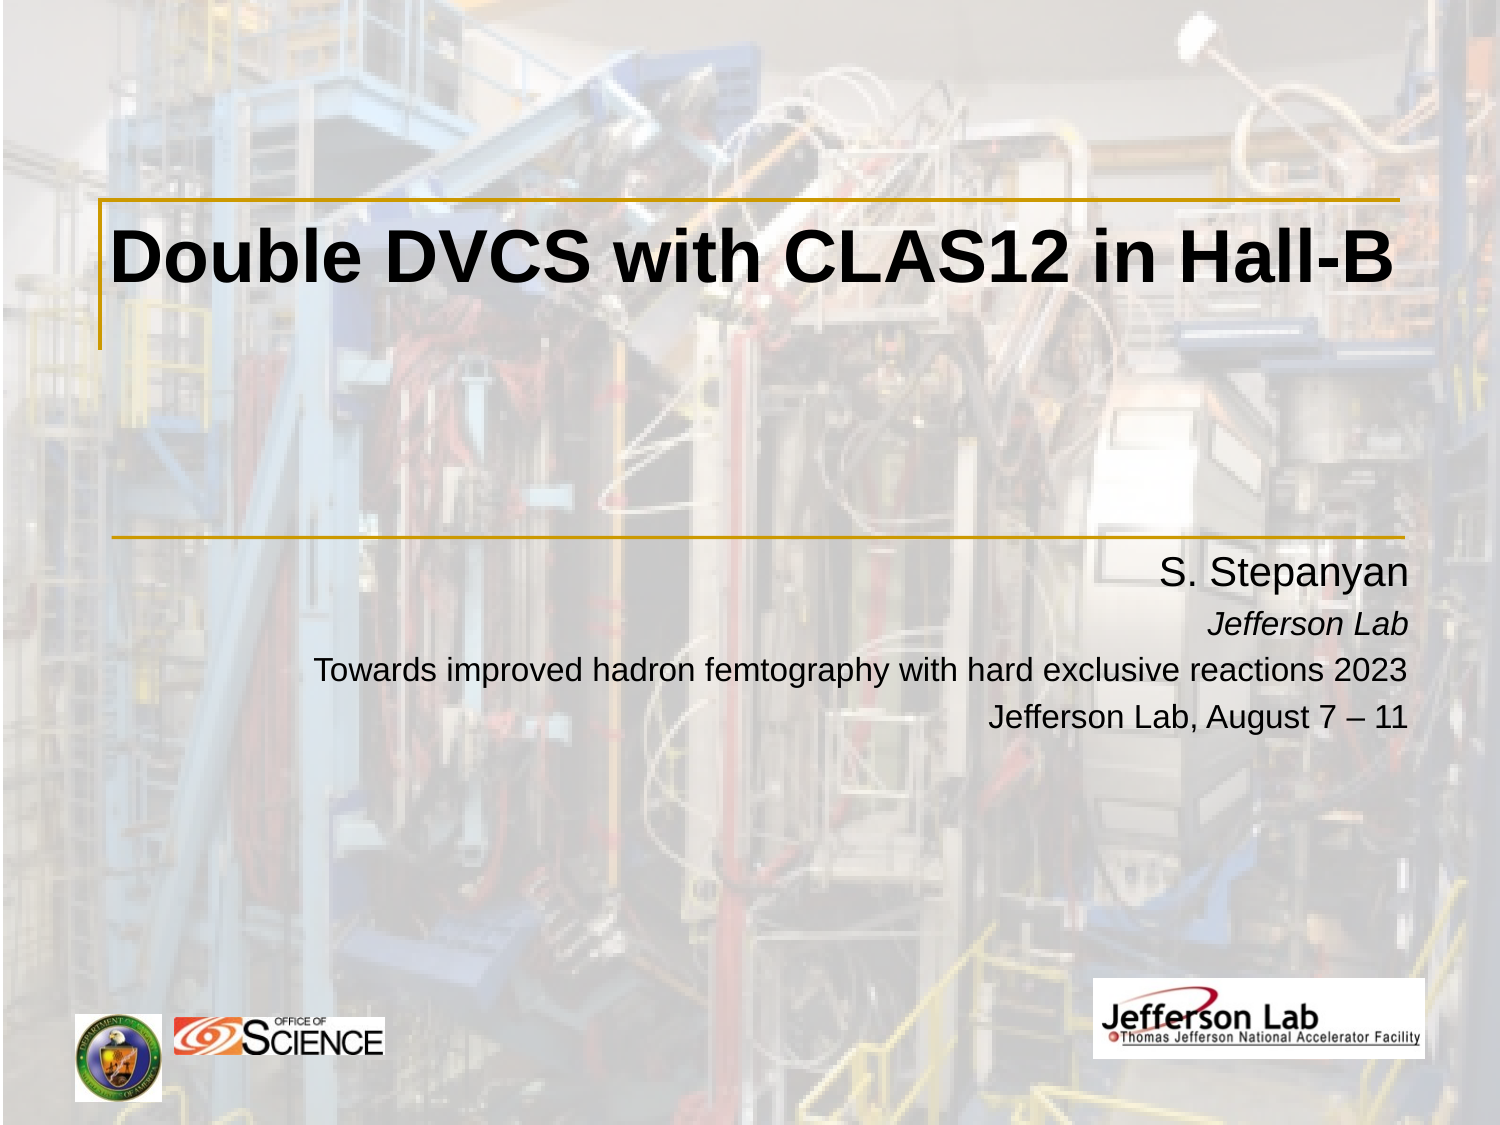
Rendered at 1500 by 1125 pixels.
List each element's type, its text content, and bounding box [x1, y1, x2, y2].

subtitle S. Stepanyan Jefferson Lab Towards improved hadron femtography with hard exclusive reactions 2023 Jefferson Lab, August 7 – 11 [99, 537, 1425, 763]
picture [174, 1017, 385, 1055]
picture [75, 1014, 162, 1102]
picture [1093, 978, 1425, 1059]
title Double DVCS with CLAS12 in Hall-B [87, 200, 1412, 488]
